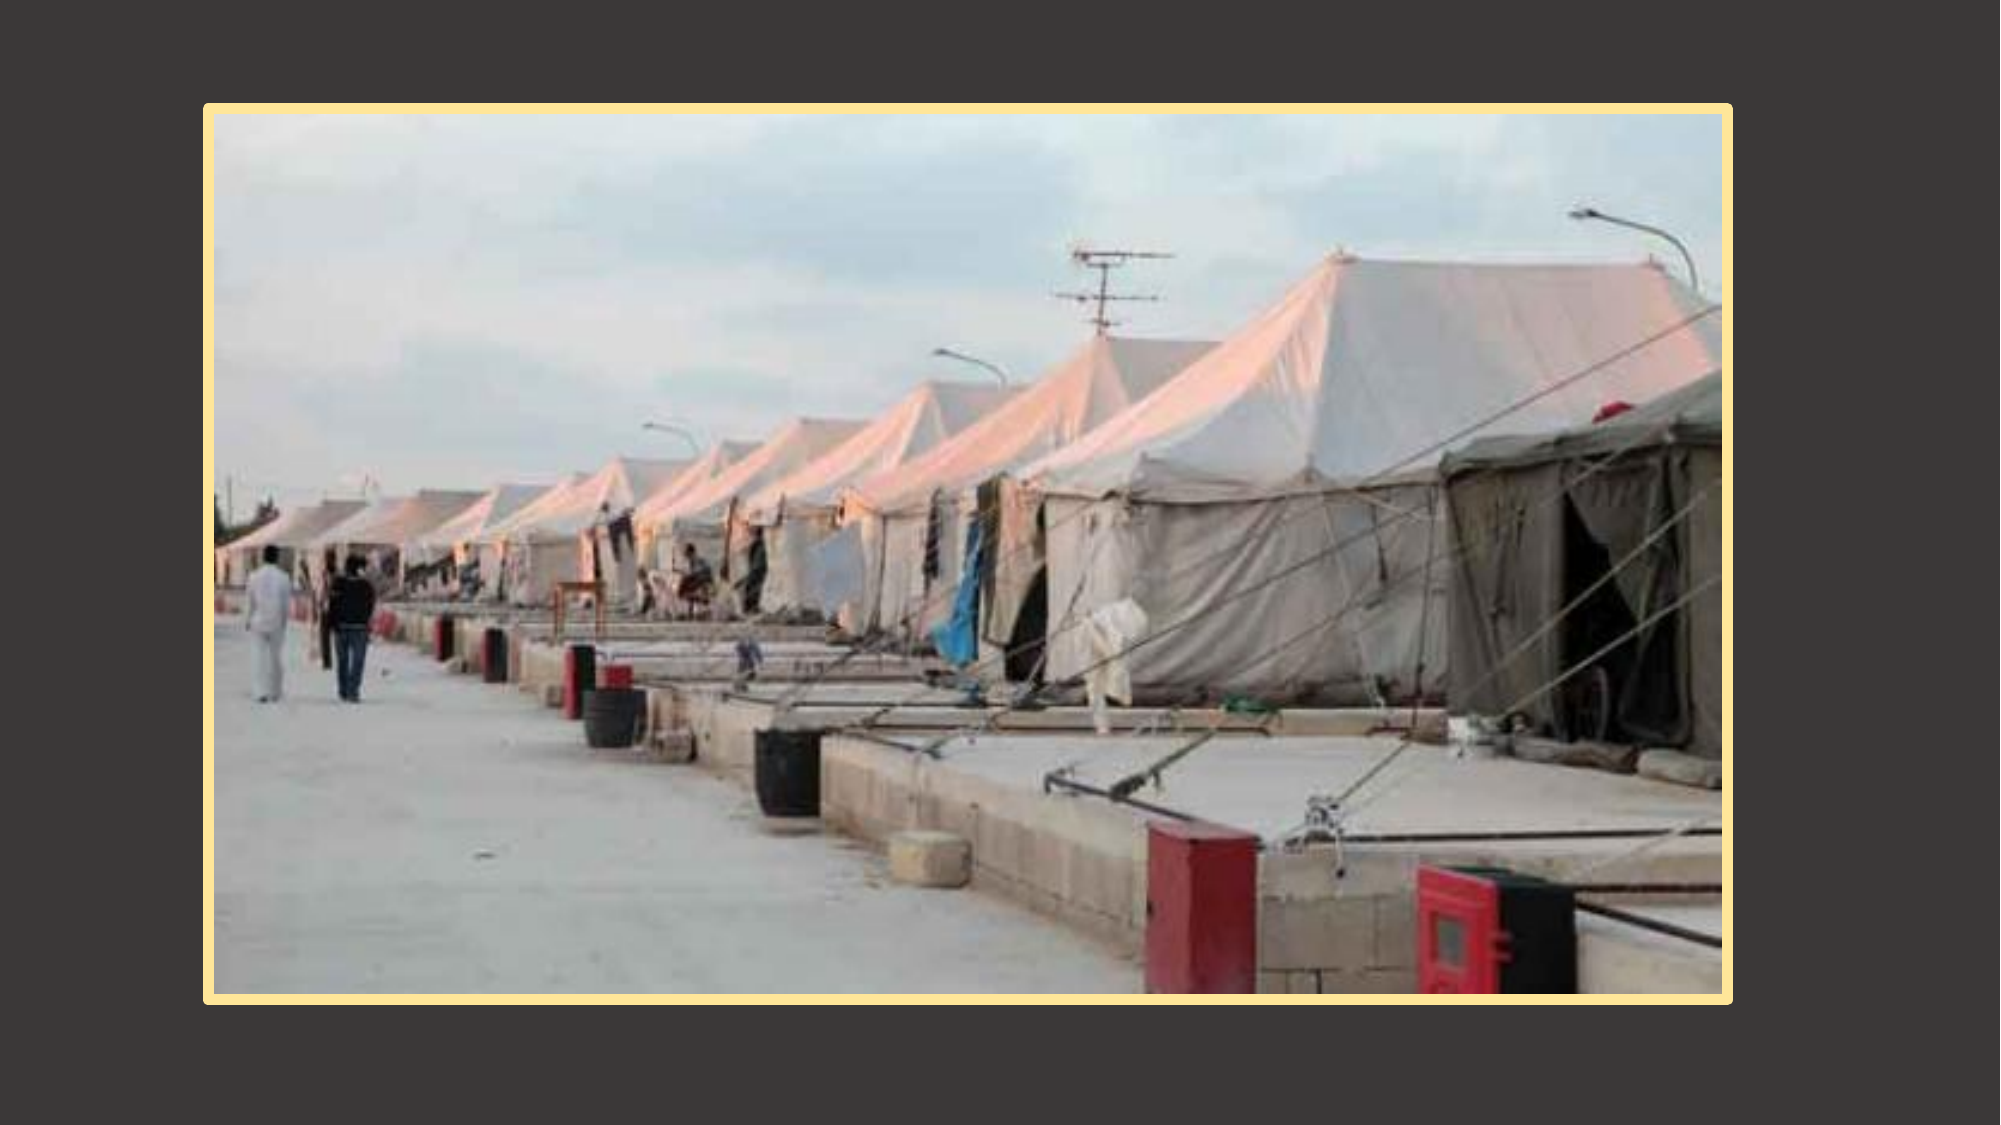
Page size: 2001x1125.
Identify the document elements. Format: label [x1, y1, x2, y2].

picture [213, 114, 1722, 995]
